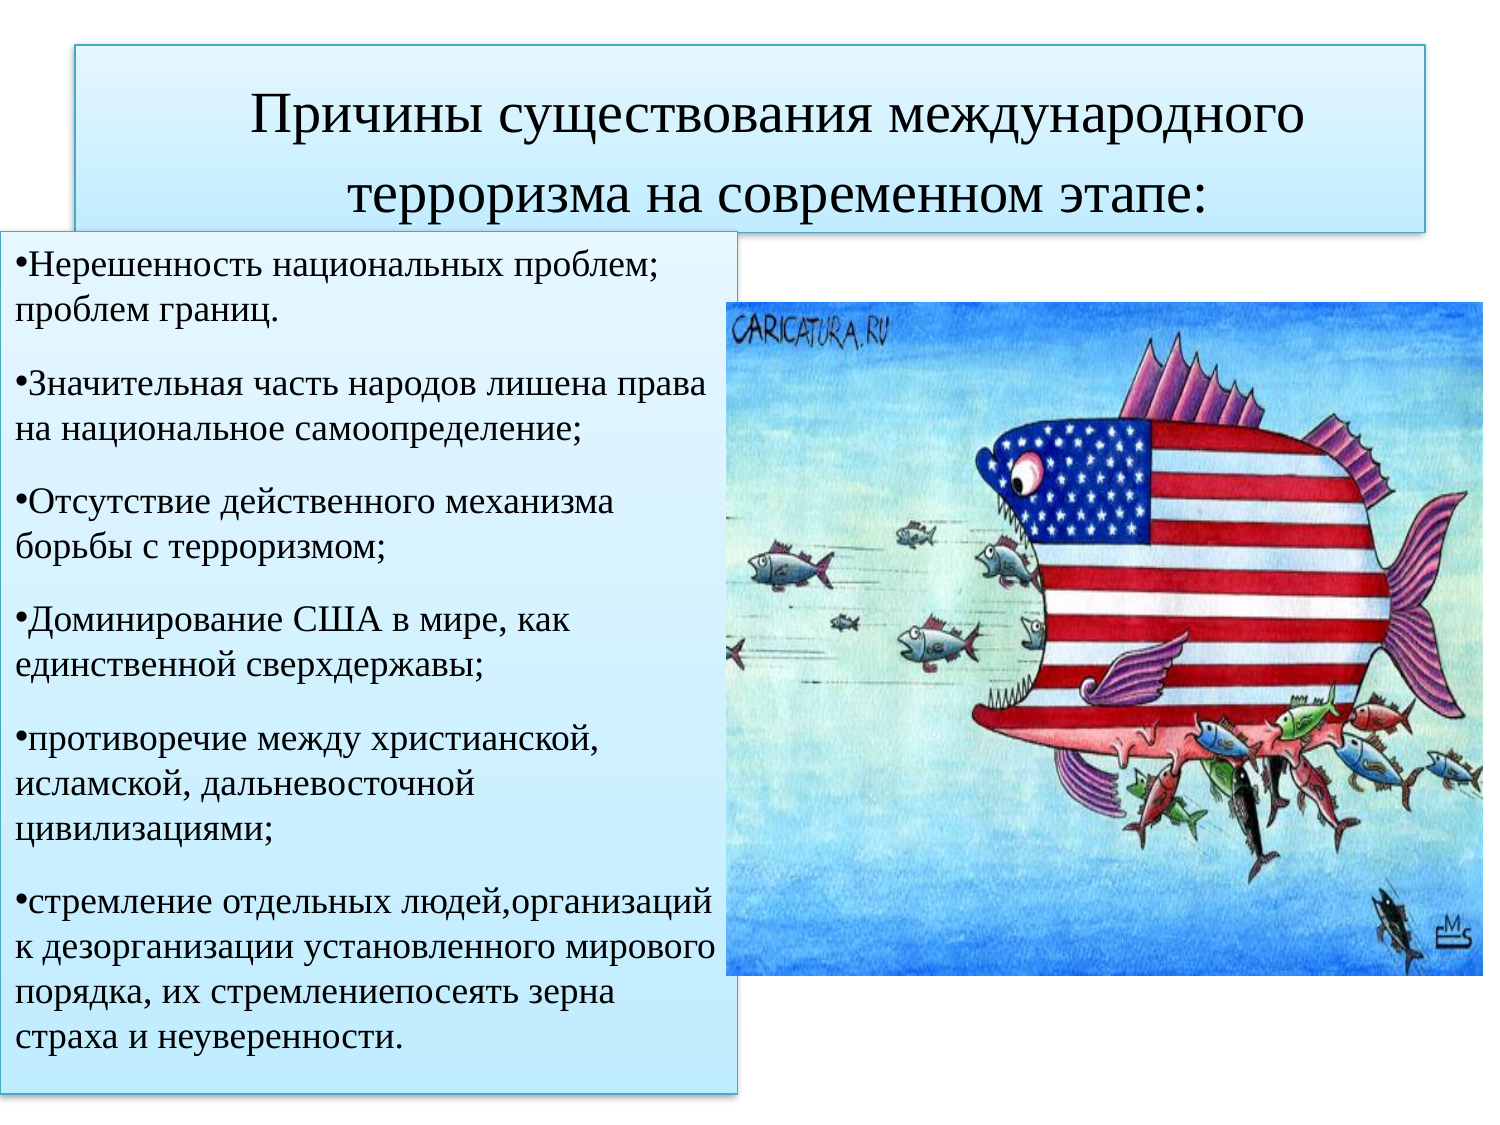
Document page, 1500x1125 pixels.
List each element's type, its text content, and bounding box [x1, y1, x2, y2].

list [726, 302, 1483, 977]
list Нерешенность национальных проблем; проблем границ. Значительная часть народов лишена права на национальное самоопределение; Отсутствие действенного механизма борьбы с терроризмом; Доминирование США в мире, как единственной сверхдержавы; противоречие между христианской, исламской, дальневосточной цивилизациями; стремление отдельных людей,организаций к дезорганизации установленного мирового порядка, их стремлениепосеять зерна страха и неуверенности. [0, 231, 738, 1095]
title Причины существования международного терроризма на современном этапе: [74, 44, 1426, 233]
